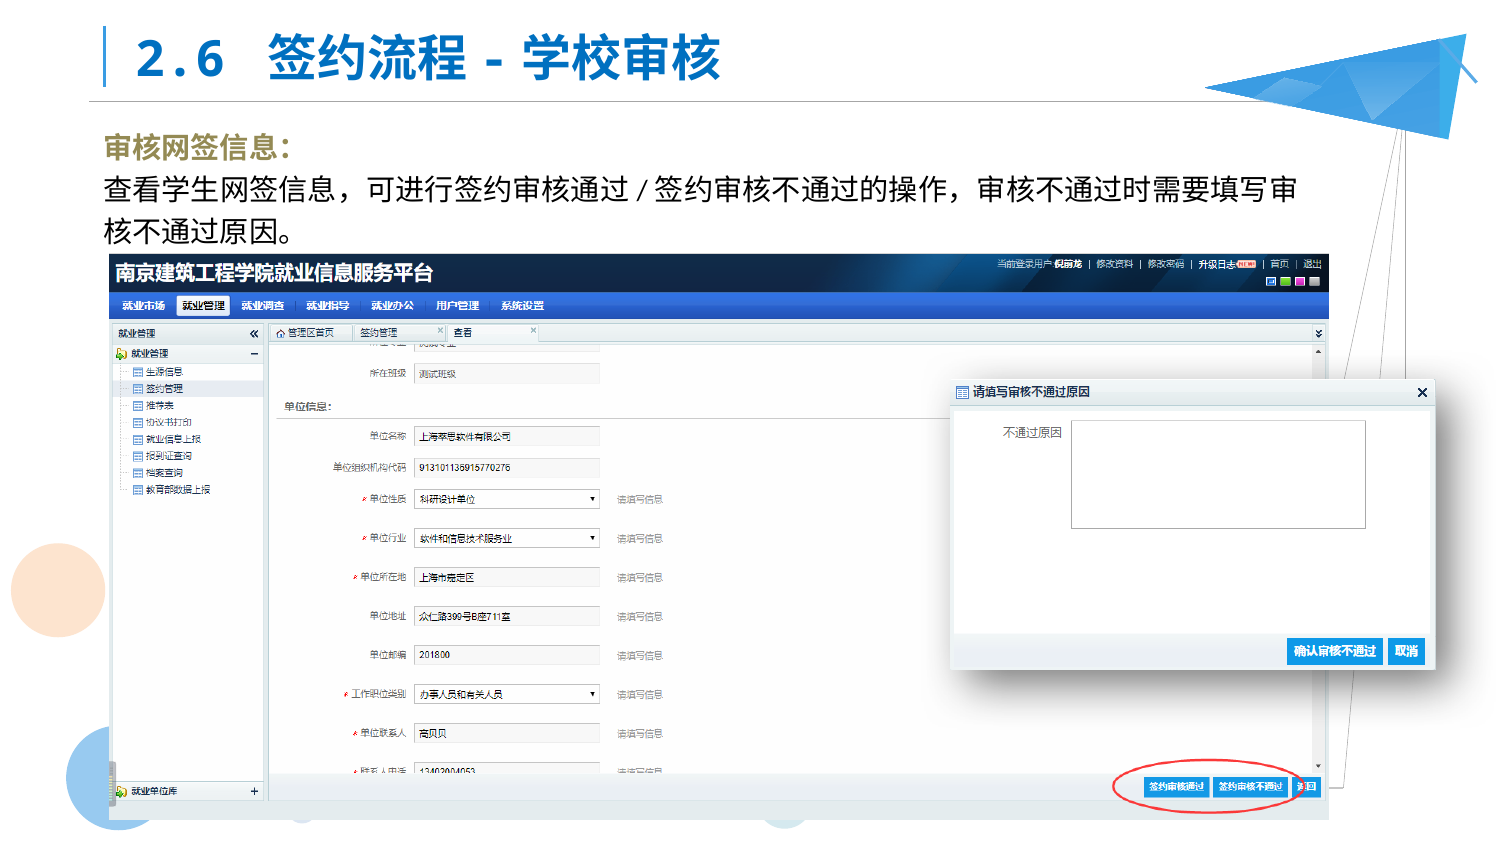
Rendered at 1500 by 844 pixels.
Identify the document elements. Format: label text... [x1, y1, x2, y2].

text_box 2.6 签约流程-学校审核 [120, 19, 998, 94]
text_box 审核网签信息： 查看学生网签信息，可进行签约审核通过/签约审核不通过的操作，审核不通过时需要填写审核不通过原因。 [88, 114, 1341, 256]
picture [108, 253, 1436, 820]
